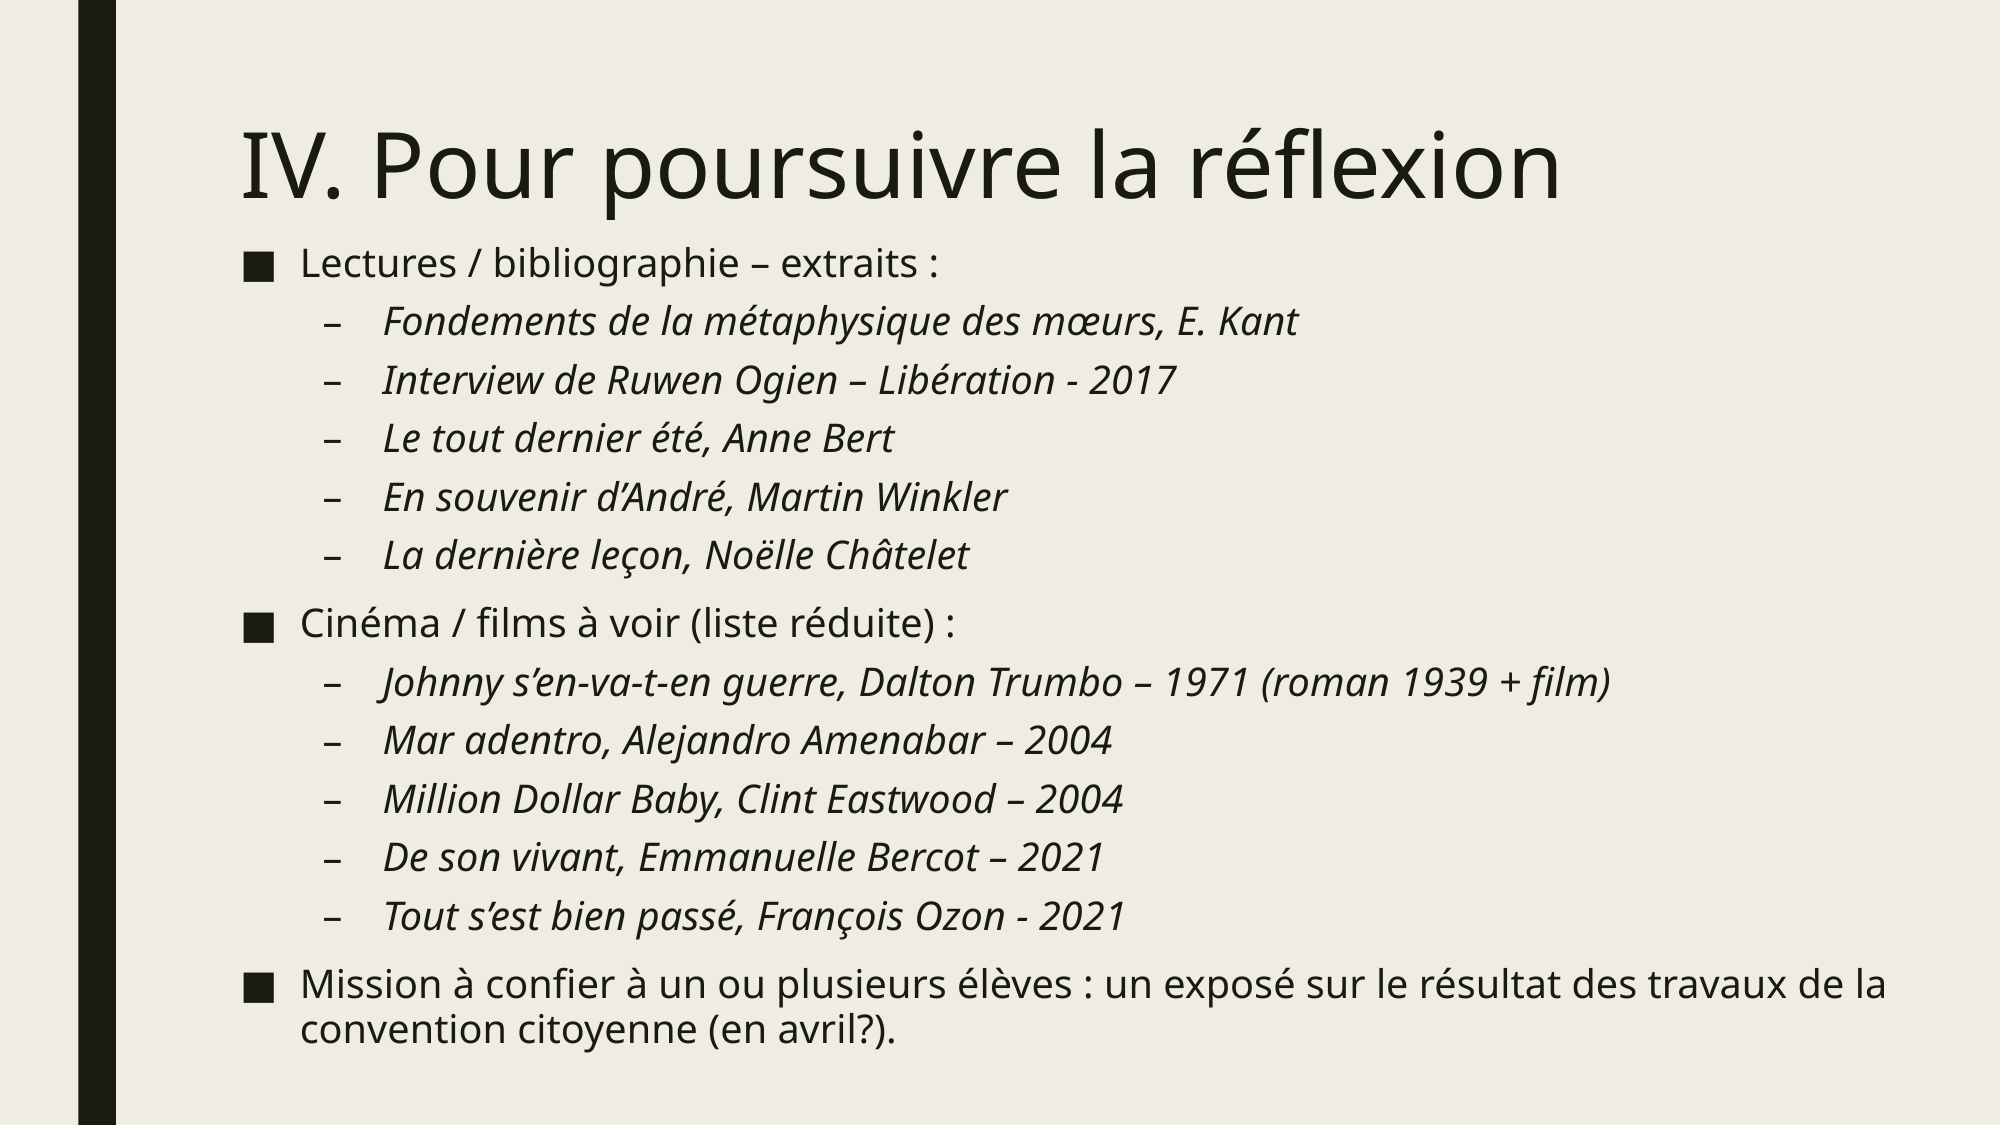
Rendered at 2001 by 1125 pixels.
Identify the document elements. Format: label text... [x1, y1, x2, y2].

title IV. Pour poursuivre la réflexion [225, 112, 1800, 233]
list Lectures / bibliographie – extraits : Fondements de la métaphysique des mœurs, E. Kant Interview de Ruwen Ogien – Libération - 2017 Le tout dernier été, Anne Bert En souvenir d’André, Martin Winkler La dernière leçon, Noëlle Châtelet Cinéma / films à voir (liste réduite) : Johnny s’en-va-t-en guerre, Dalton Trumbo – 1971 (roman 1939 + film) Mar adentro, Alejandro Amenabar – 2004 Million Dollar Baby, Clint Eastwood – 2004 De son vivant, Emmanuelle Bercot – 2021 Tout s’est bien passé, François Ozon - 2021 Mission à confier à un ou plusieurs élèves : un exposé sur le résultat des travaux de la convention citoyenne (en avril?). [225, 233, 1916, 1066]
